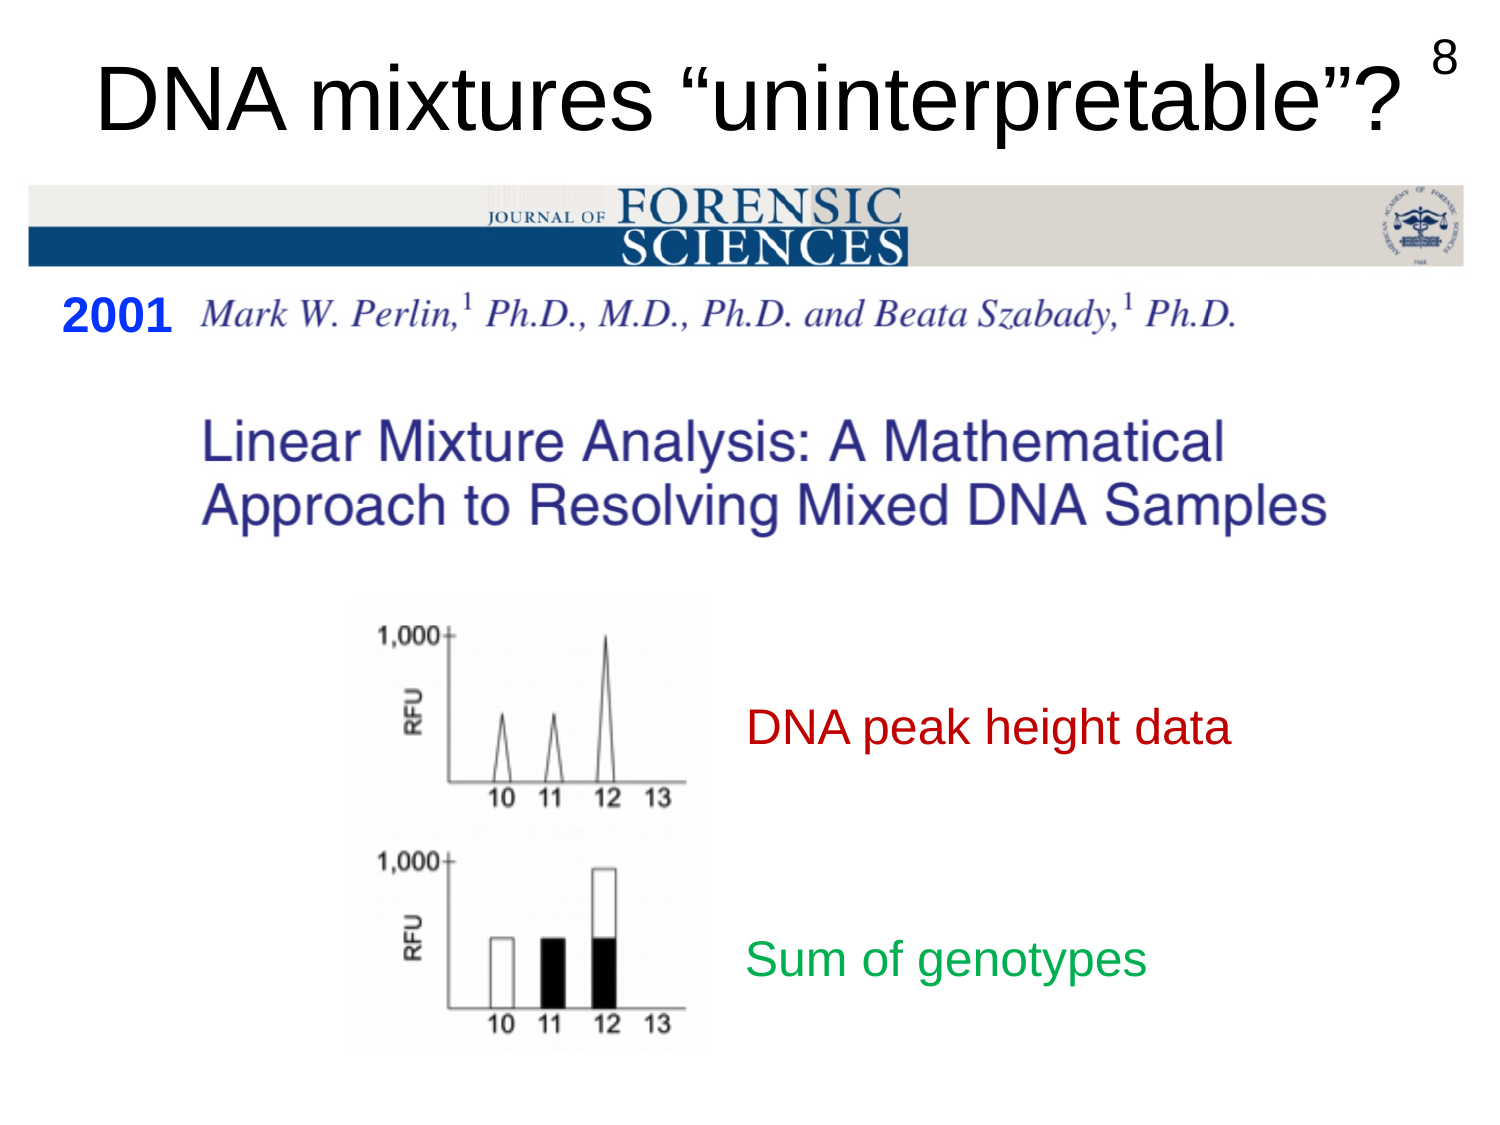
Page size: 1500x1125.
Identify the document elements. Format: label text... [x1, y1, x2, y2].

title DNA mixtures “uninterpretable”? [0, 0, 1500, 167]
text_box DNA peak height data [731, 687, 1247, 763]
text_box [0, 167, 1500, 558]
text_box Sum of genotypes [730, 918, 1164, 994]
picture [349, 599, 711, 1051]
slide_number 8 [1367, 16, 1474, 87]
